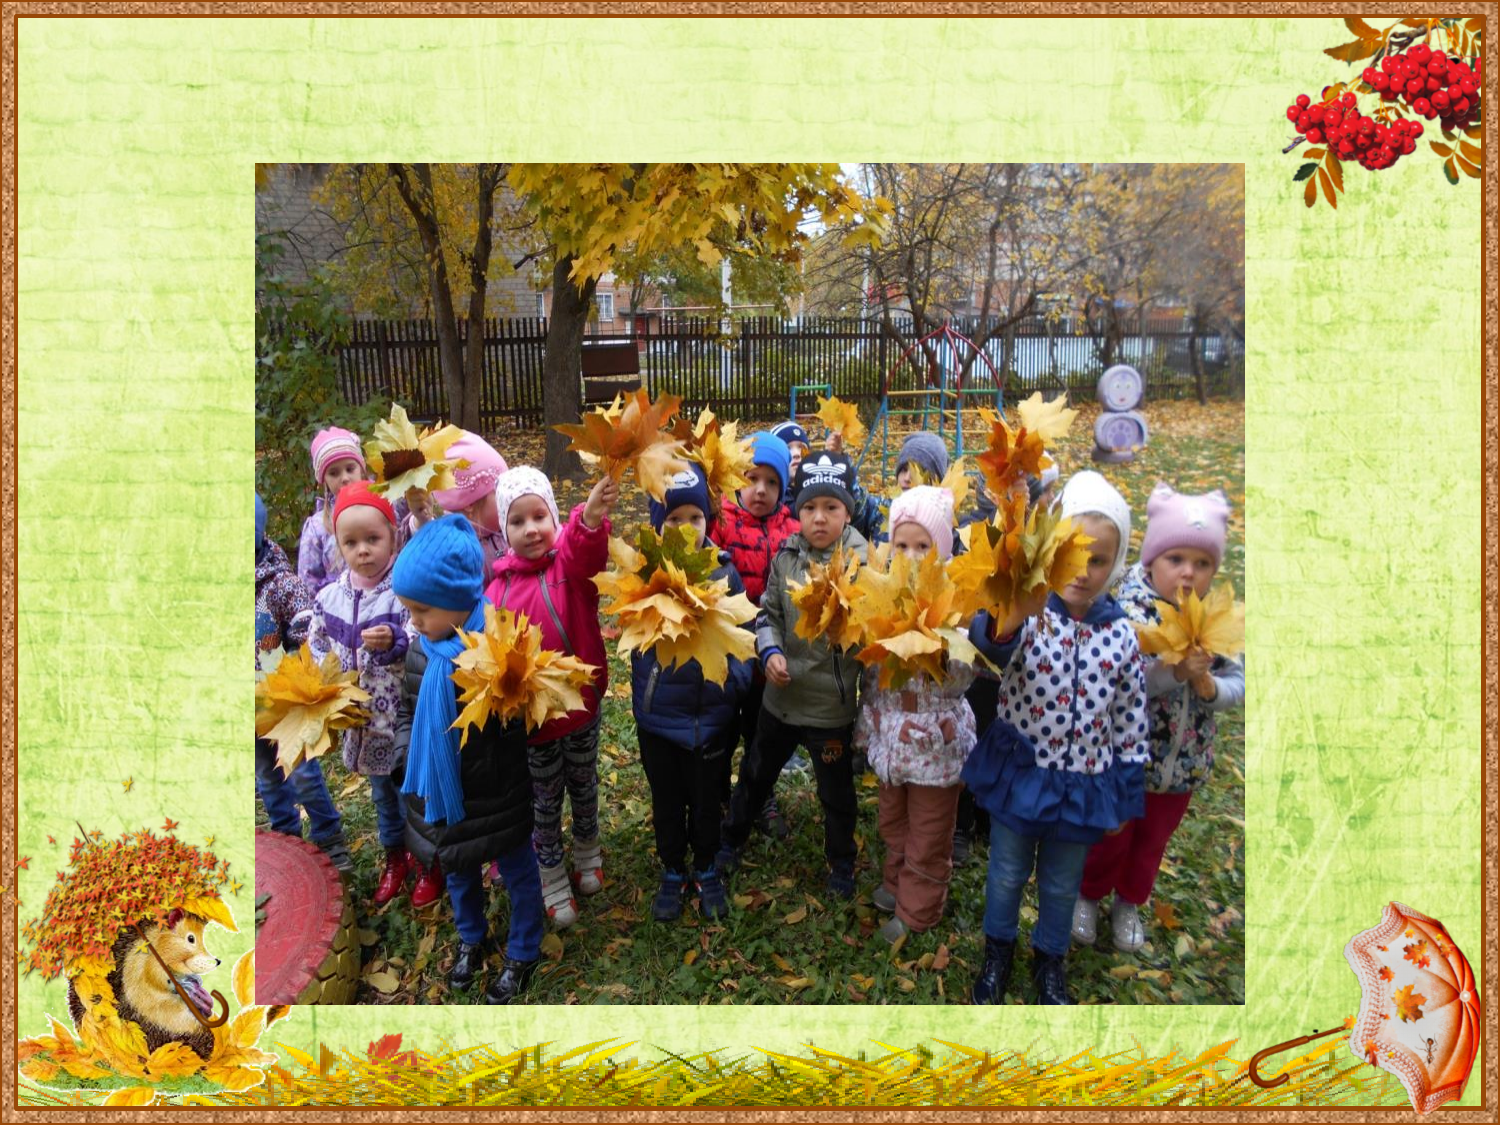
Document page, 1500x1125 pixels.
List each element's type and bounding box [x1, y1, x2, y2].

list [254, 163, 1246, 1006]
picture [0, 2, 1498, 1123]
